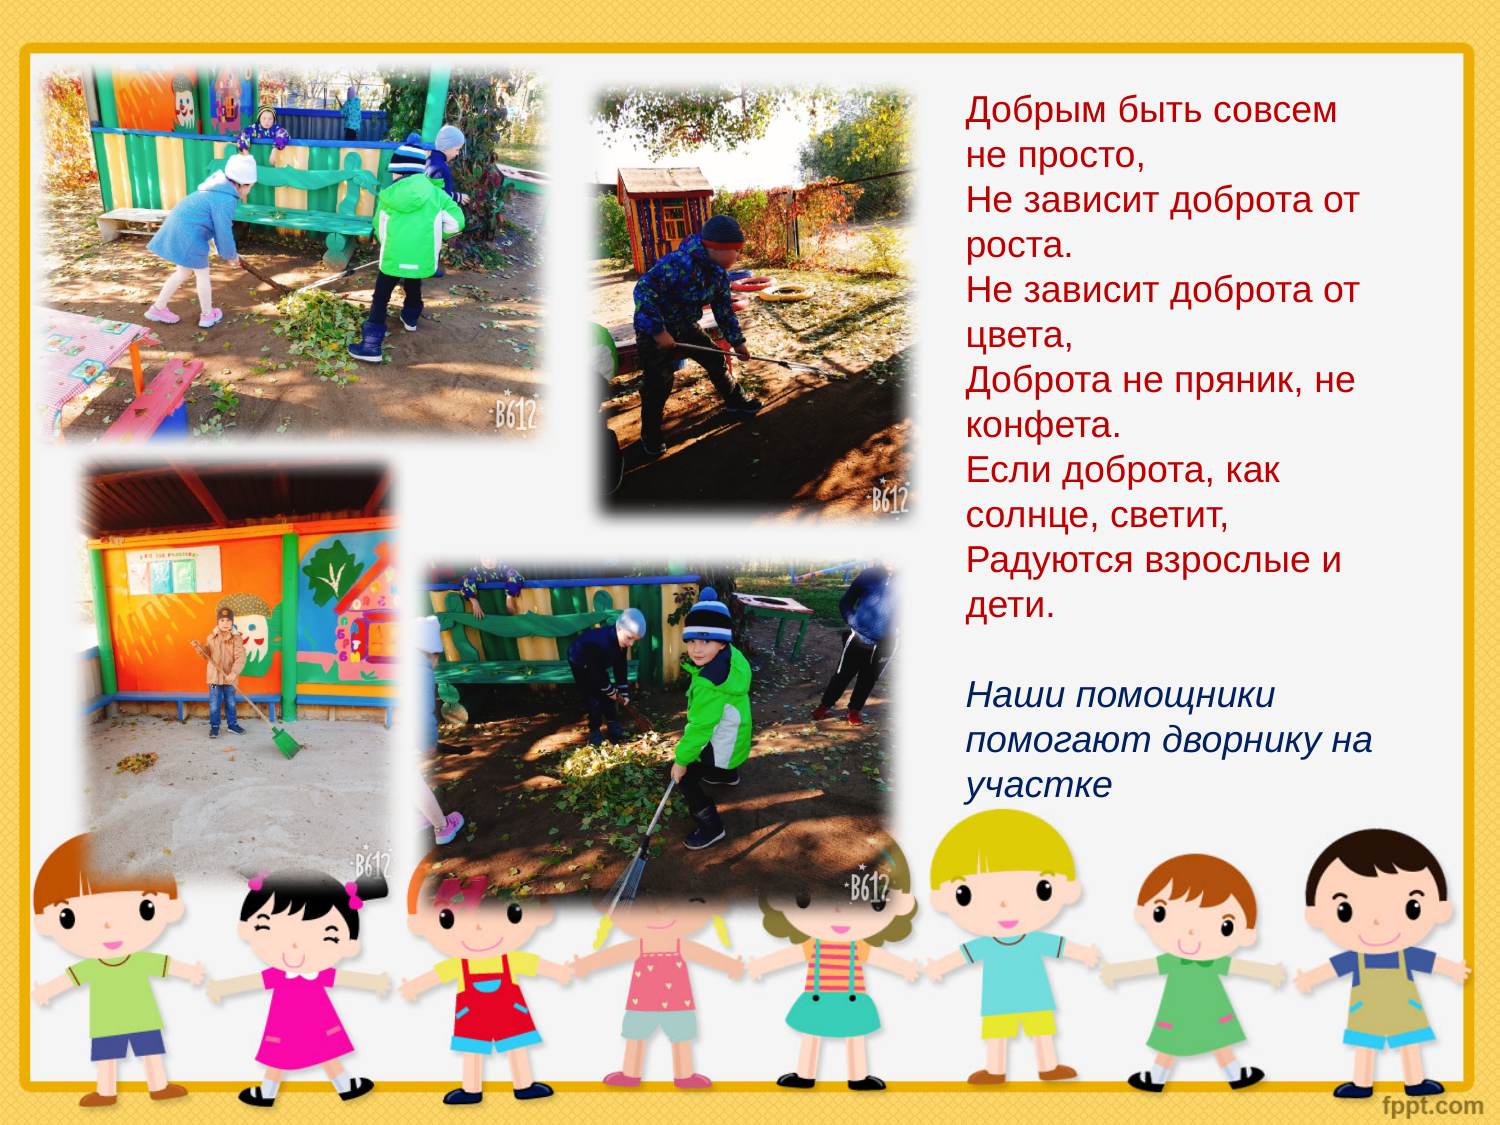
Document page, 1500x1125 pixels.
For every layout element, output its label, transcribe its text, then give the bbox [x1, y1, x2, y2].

text_box Добрым быть совсем не просто, Не зависит доброта от роста. Не зависит доброта от цвета, Доброта не пряник, не конфета. Если доброта, как солнце, светит, Радуются взрослые и дети. Наши помощники помогают дворнику на участке [950, 78, 1400, 813]
picture [0, 0, 1500, 1125]
